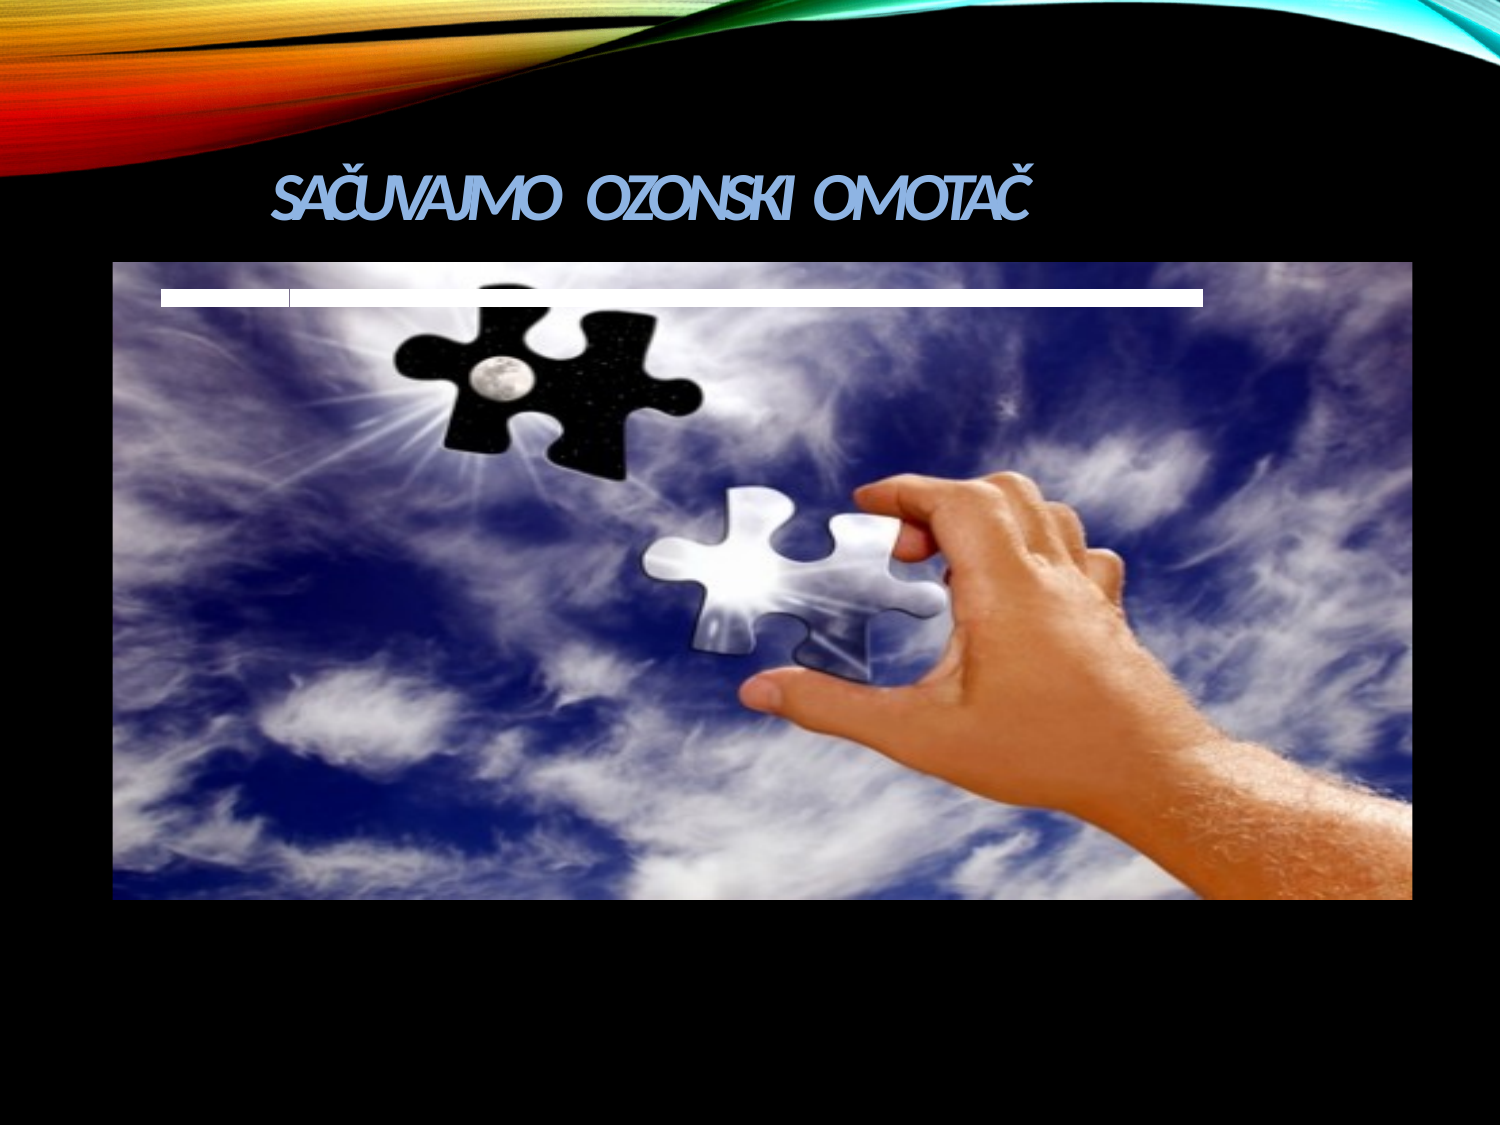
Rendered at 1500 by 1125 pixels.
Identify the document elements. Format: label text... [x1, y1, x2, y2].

picture [0, 0, 1500, 178]
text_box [112, 262, 1413, 901]
title SAČUVAJMO OZONSKI OMOTAČ [268, 149, 1310, 260]
